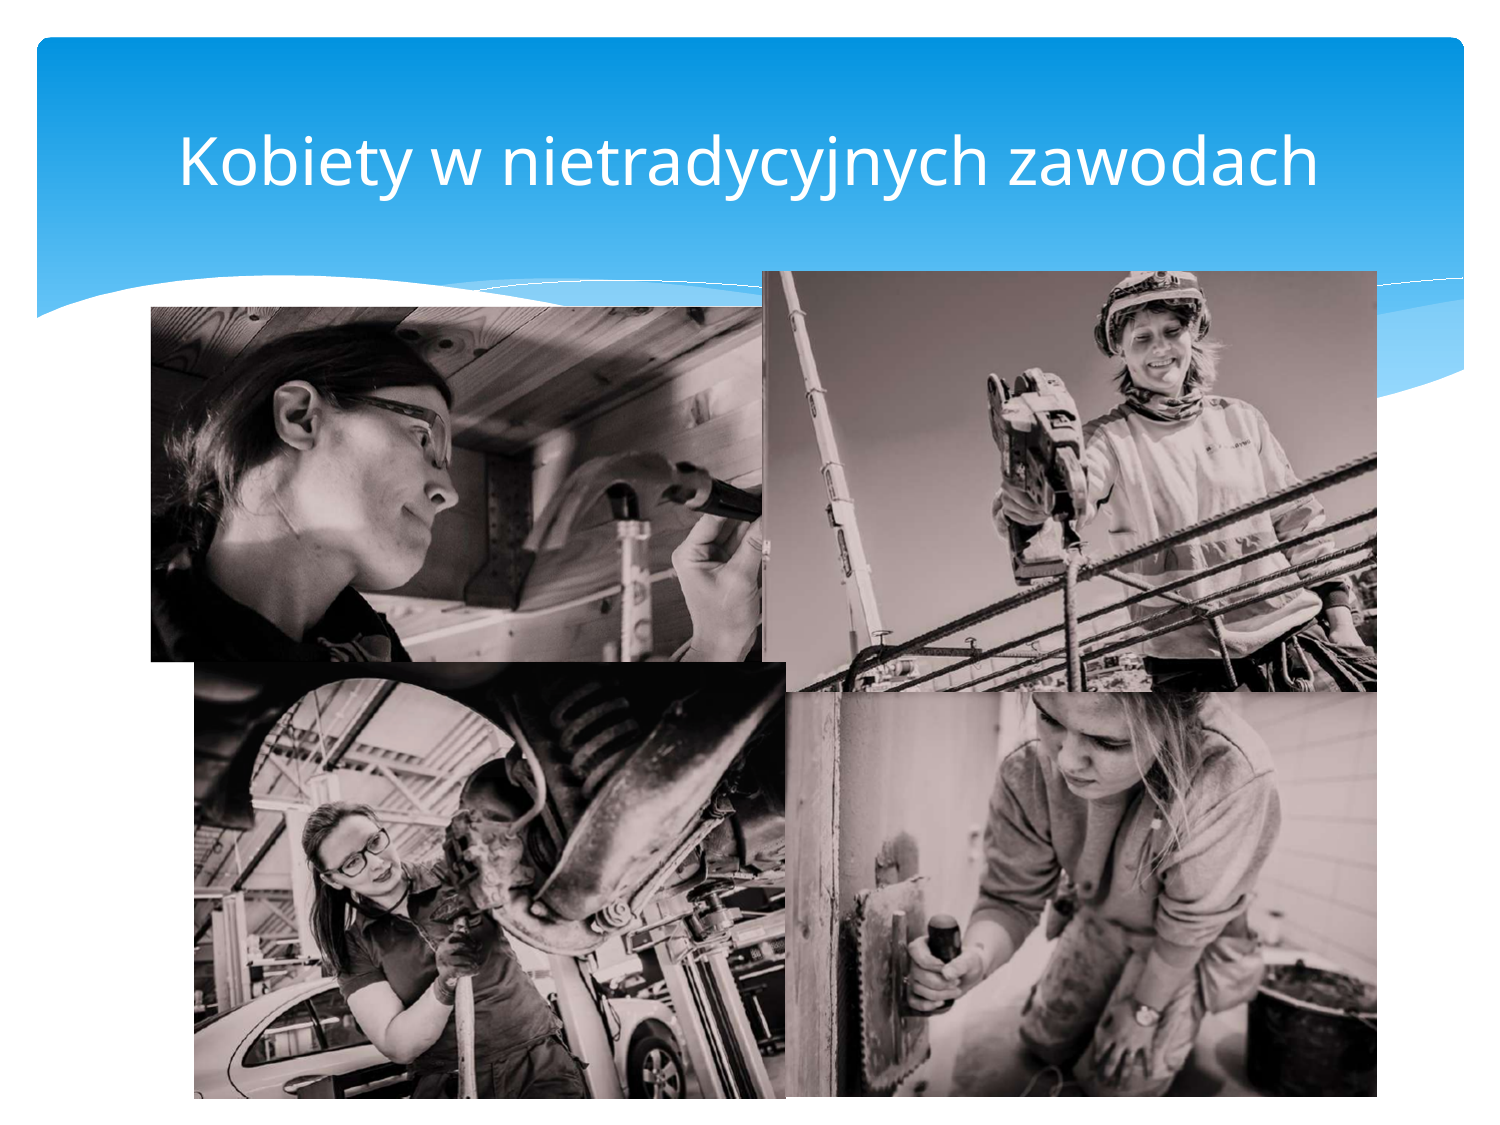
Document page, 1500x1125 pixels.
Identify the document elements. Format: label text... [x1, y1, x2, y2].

title Kobiety w nietradycyjnych zawodach [75, 55, 1425, 261]
picture [194, 271, 1377, 1099]
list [149, 306, 756, 663]
